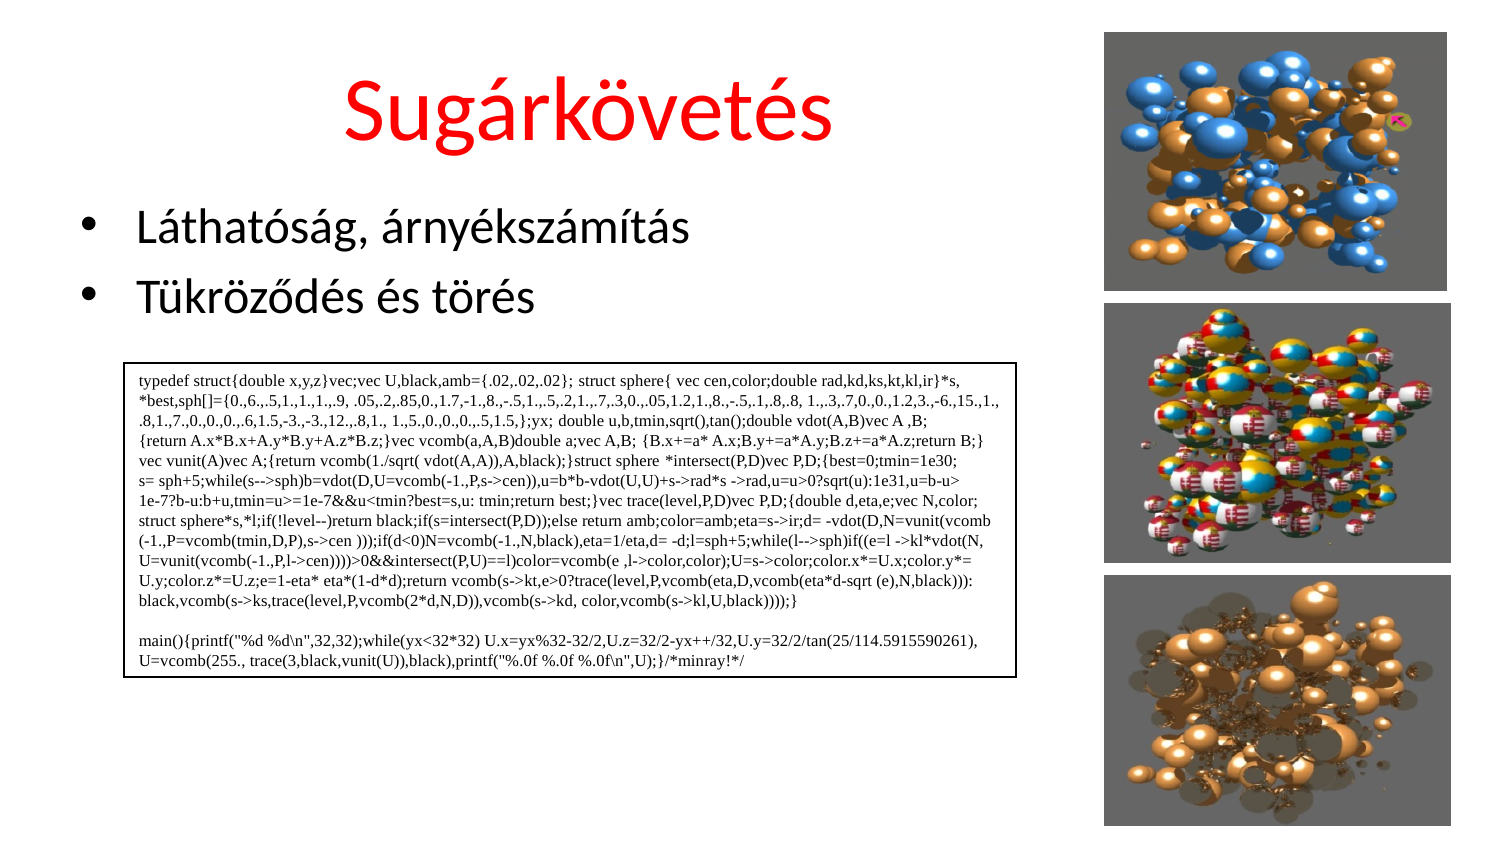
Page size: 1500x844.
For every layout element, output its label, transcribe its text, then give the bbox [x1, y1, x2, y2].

picture [1104, 303, 1451, 563]
picture [1103, 32, 1447, 291]
list Láthatóság, árnyékszámítás Tükröződés és törés [64, 185, 1415, 743]
title Sugárkövetés [75, 33, 1100, 175]
picture [1104, 575, 1451, 826]
